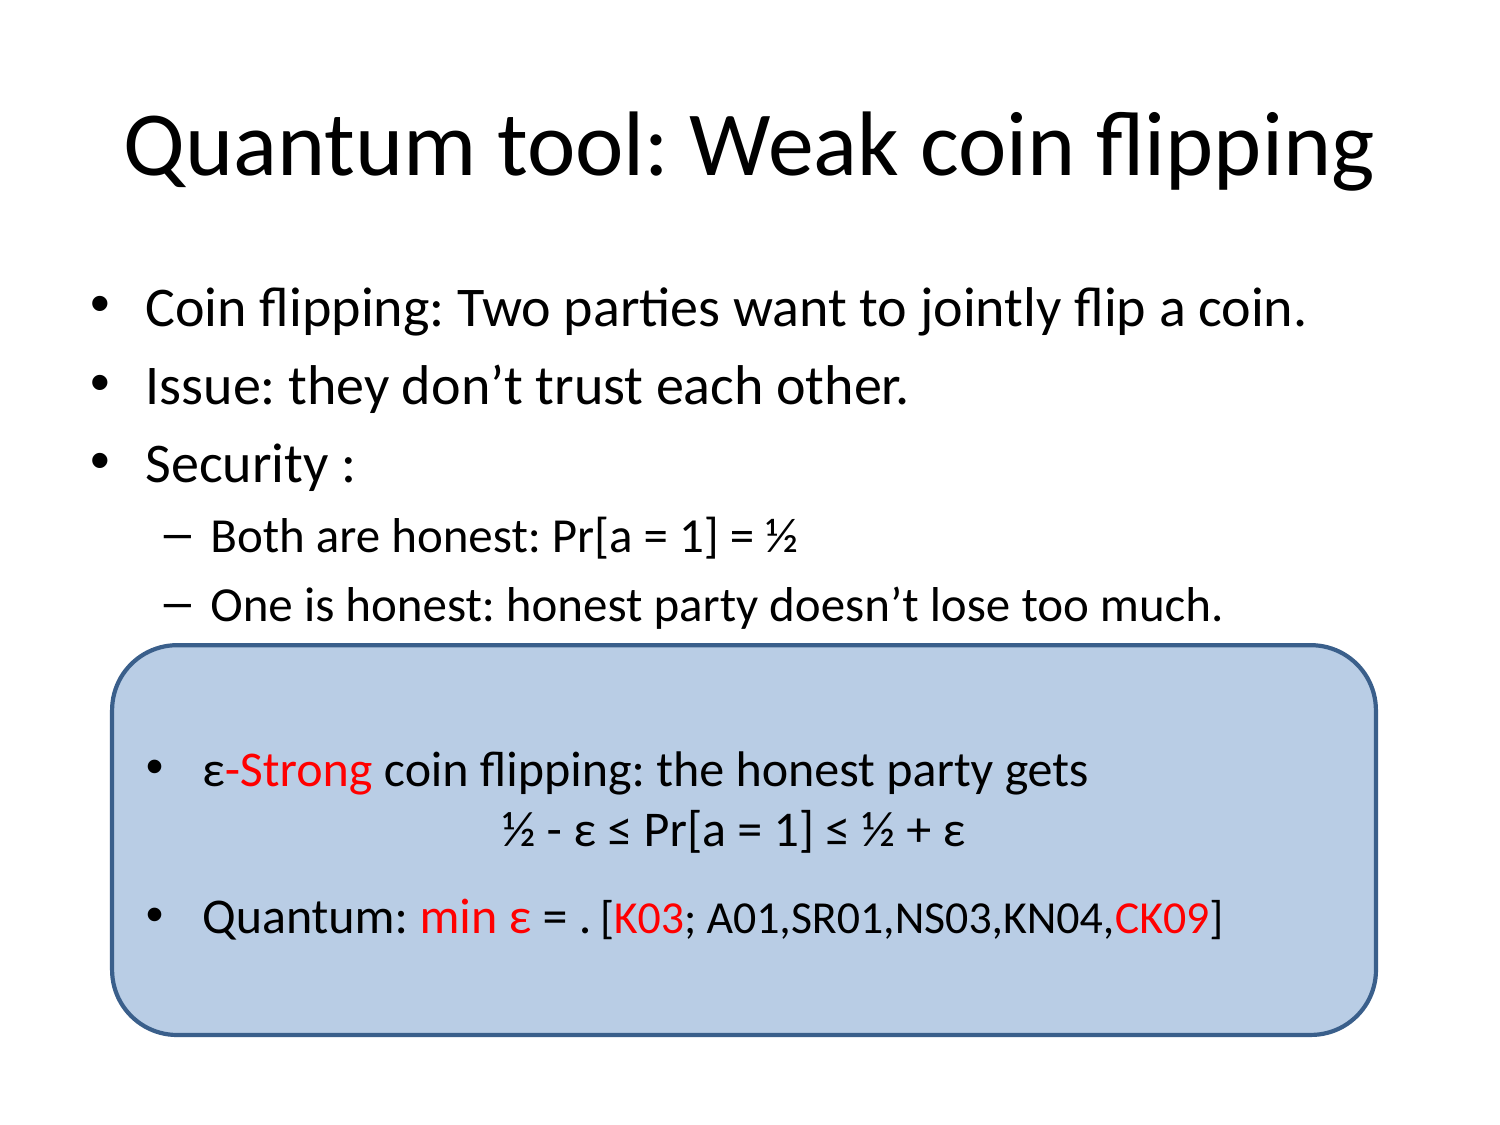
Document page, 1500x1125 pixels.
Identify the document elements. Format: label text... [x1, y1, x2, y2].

list Coin flipping: Two parties want to jointly flip a coin. Issue: they don’t trust each other. Security : Both are honest: Pr[a = 1] = ½ One is honest: honest party doesn’t lose too much. [75, 262, 1425, 646]
title Quantum tool: Weak coin flipping [75, 45, 1425, 233]
